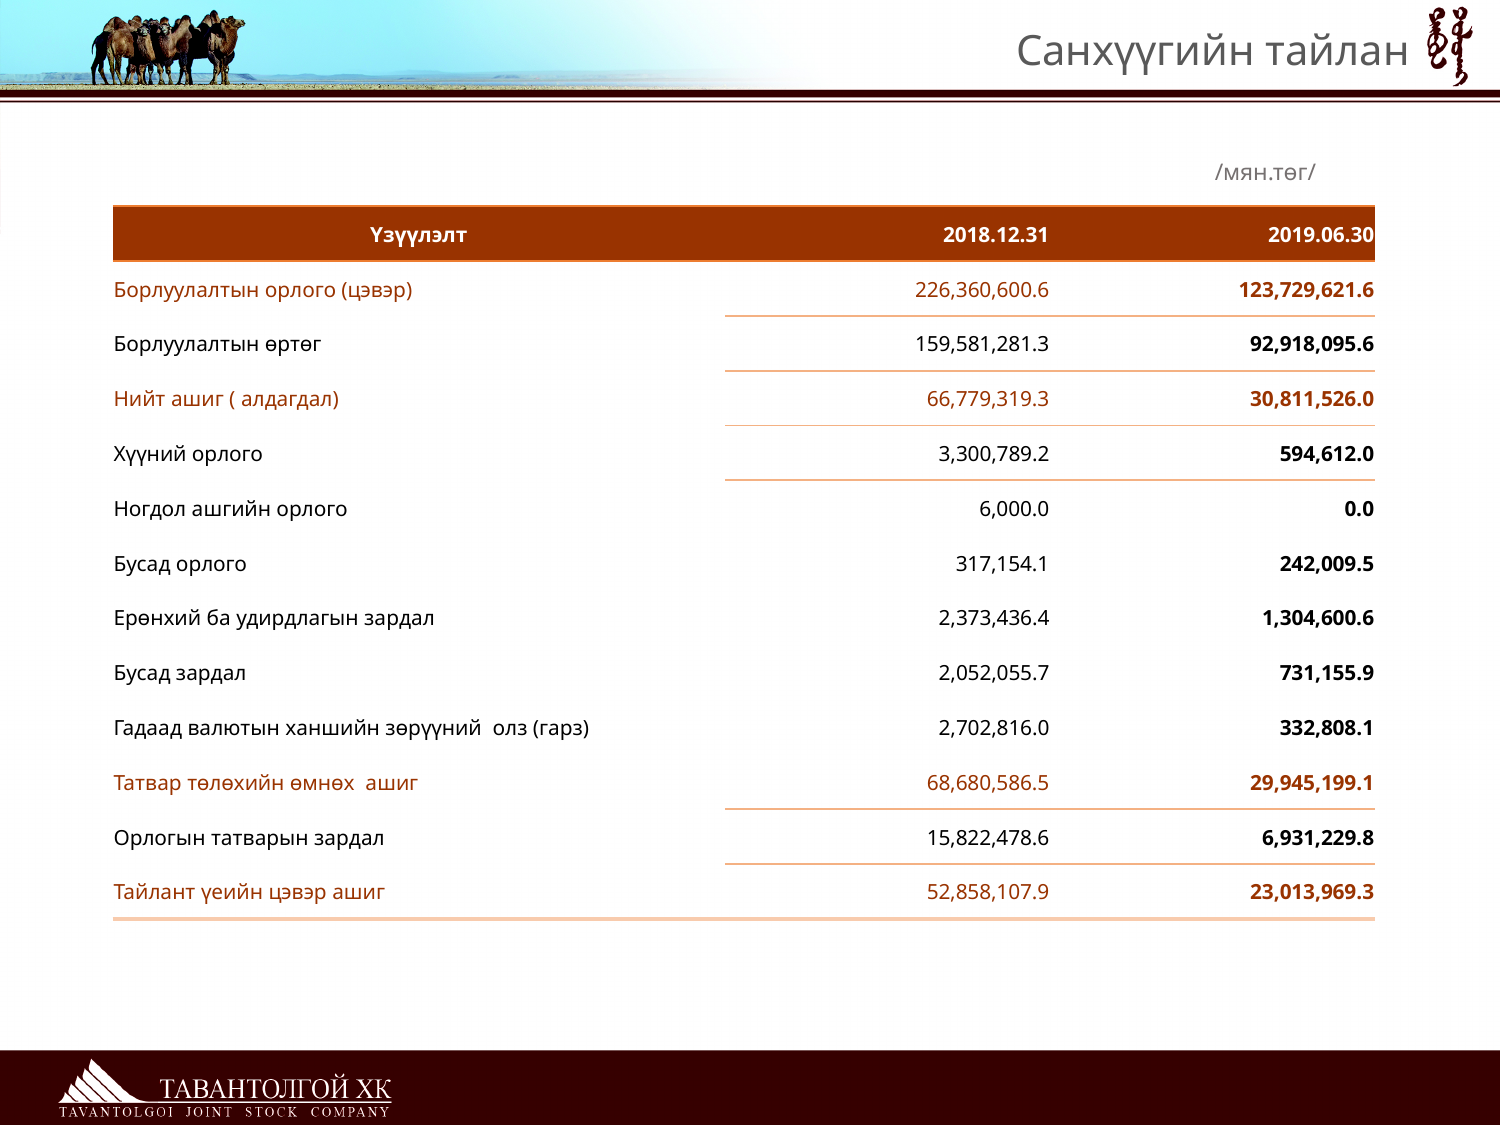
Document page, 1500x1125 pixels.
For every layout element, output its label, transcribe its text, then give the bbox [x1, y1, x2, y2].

table_cell 731,155.9 [1050, 645, 1375, 699]
table_cell 30,811,526.0 [1050, 372, 1375, 425]
table_cell 66,779,319.3 [725, 372, 1050, 425]
table_cell 6,000.0 [725, 481, 1050, 535]
table_cell Татвар төлөхийн өмнөх ашиг [113, 754, 725, 809]
table_header 2019.06.30 [1050, 207, 1375, 260]
title Санхүүгийн тайлан [900, 12, 1425, 92]
table_cell Ногдол ашгийн орлого [113, 480, 725, 535]
table_cell 332,808.1 [1050, 699, 1375, 754]
table_cell Гадаад валютын ханшийн зөрүүний олз (гарз) [113, 699, 725, 754]
table_cell Бусад зардал [113, 645, 725, 699]
table_cell 52,858,107.9 [725, 865, 1050, 917]
table_cell 68,680,586.5 [725, 754, 1050, 808]
table_cell 0.0 [1050, 481, 1375, 535]
table_cell 594,612.0 [1050, 426, 1375, 479]
table_cell Борлуулалтын өртөг [113, 316, 725, 371]
table_cell 92,918,095.6 [1050, 317, 1375, 370]
table_cell Бусад орлого [113, 535, 725, 590]
table_header 2018.12.31 [725, 207, 1050, 260]
table_cell 242,009.5 [1050, 535, 1375, 590]
table_cell 2,052,055.7 [725, 645, 1050, 699]
table_header Үзүүлэлт [113, 207, 725, 260]
table_cell 29,945,199.1 [1050, 754, 1375, 808]
text_box /мян.төг/ [1200, 149, 1388, 193]
table_cell 15,822,478.6 [725, 810, 1050, 863]
table_cell 159,581,281.3 [725, 317, 1050, 370]
table_cell 1,304,600.6 [1050, 590, 1375, 645]
picture [0, 0, 1500, 1125]
table_cell Ерөнхий ба удирдлагын зардал [113, 590, 725, 645]
table_cell 2,702,816.0 [725, 699, 1050, 754]
table_cell Нийт ашиг ( алдагдал) [113, 371, 725, 425]
table_cell 23,013,969.3 [1050, 865, 1375, 917]
table_cell Борлуулалтын орлого (цэвэр) [113, 262, 725, 316]
table_cell 317,154.1 [725, 535, 1050, 590]
table_cell Тайлант үеийн цэвэр ашиг [113, 864, 725, 917]
table_cell 6,931,229.8 [1050, 810, 1375, 863]
table_cell 226,360,600.6 [725, 262, 1050, 315]
table_cell 123,729,621.6 [1050, 262, 1375, 315]
table_cell Хүүний орлого [113, 425, 725, 480]
table_cell 3,300,789.2 [725, 426, 1050, 479]
table_cell 2,373,436.4 [725, 590, 1050, 645]
table_cell Орлогын татварын зардал [113, 809, 725, 864]
